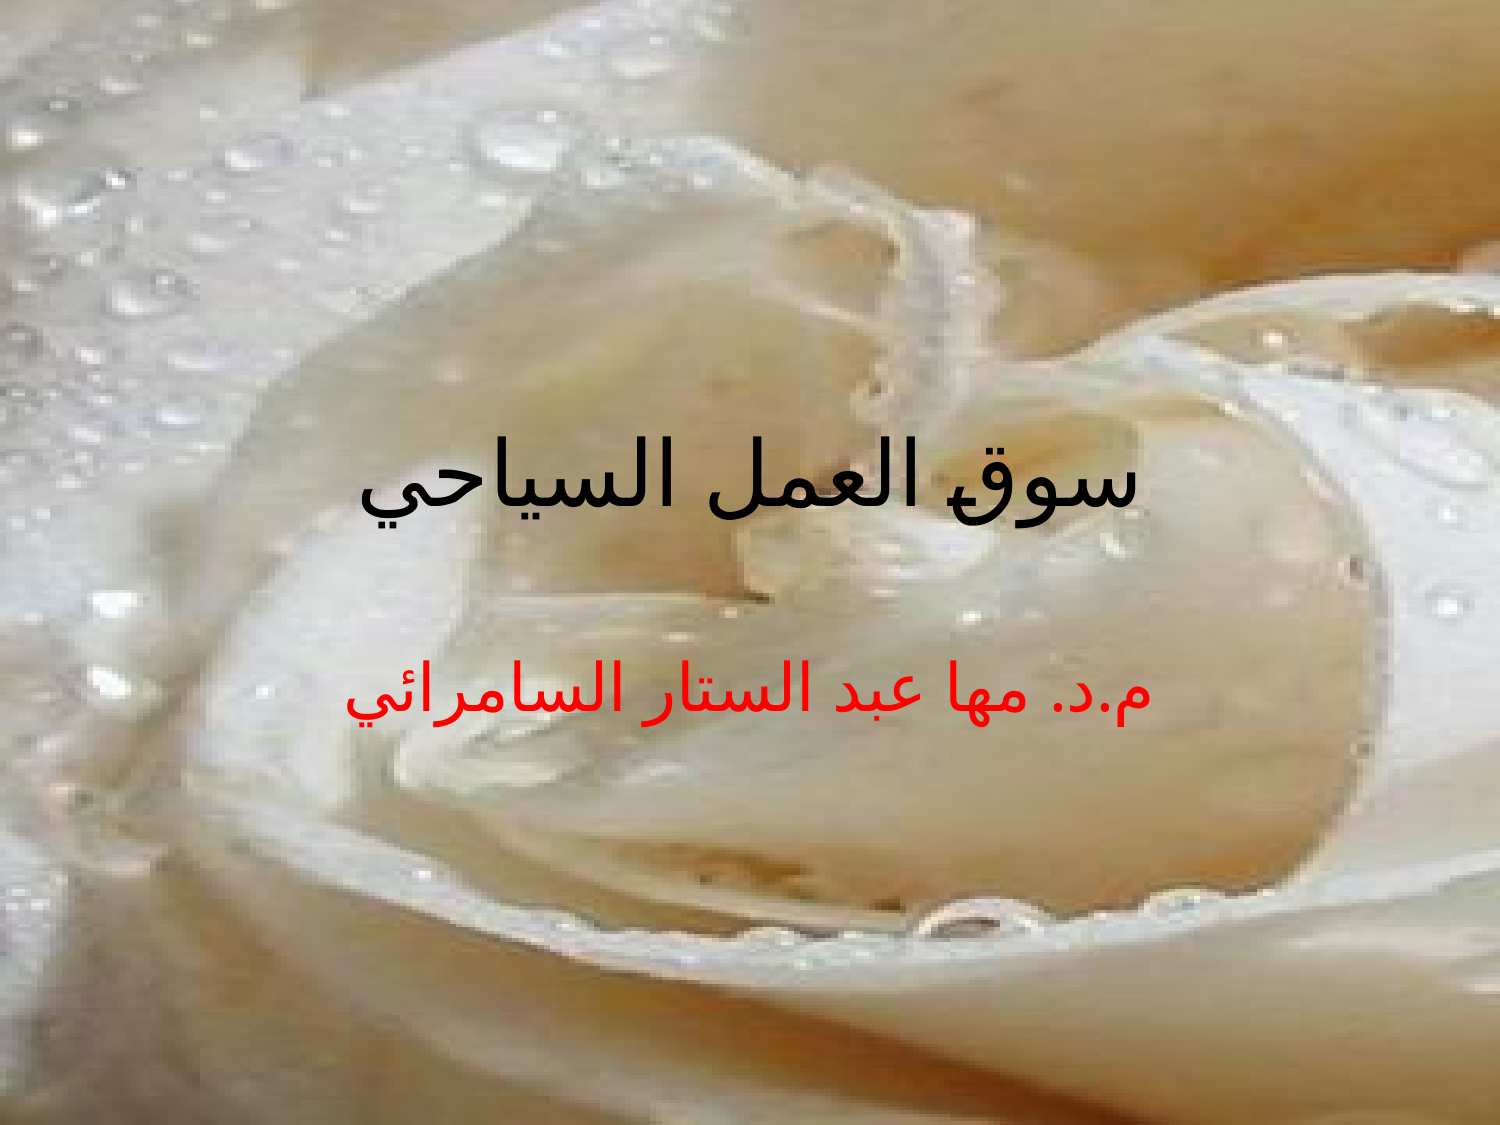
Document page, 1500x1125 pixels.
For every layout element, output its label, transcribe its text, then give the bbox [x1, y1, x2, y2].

title سوق العمل السياحي [112, 349, 1388, 591]
subtitle م.د. مها عبد الستار السامرائي [225, 637, 1275, 925]
picture [0, 0, 1500, 1125]
